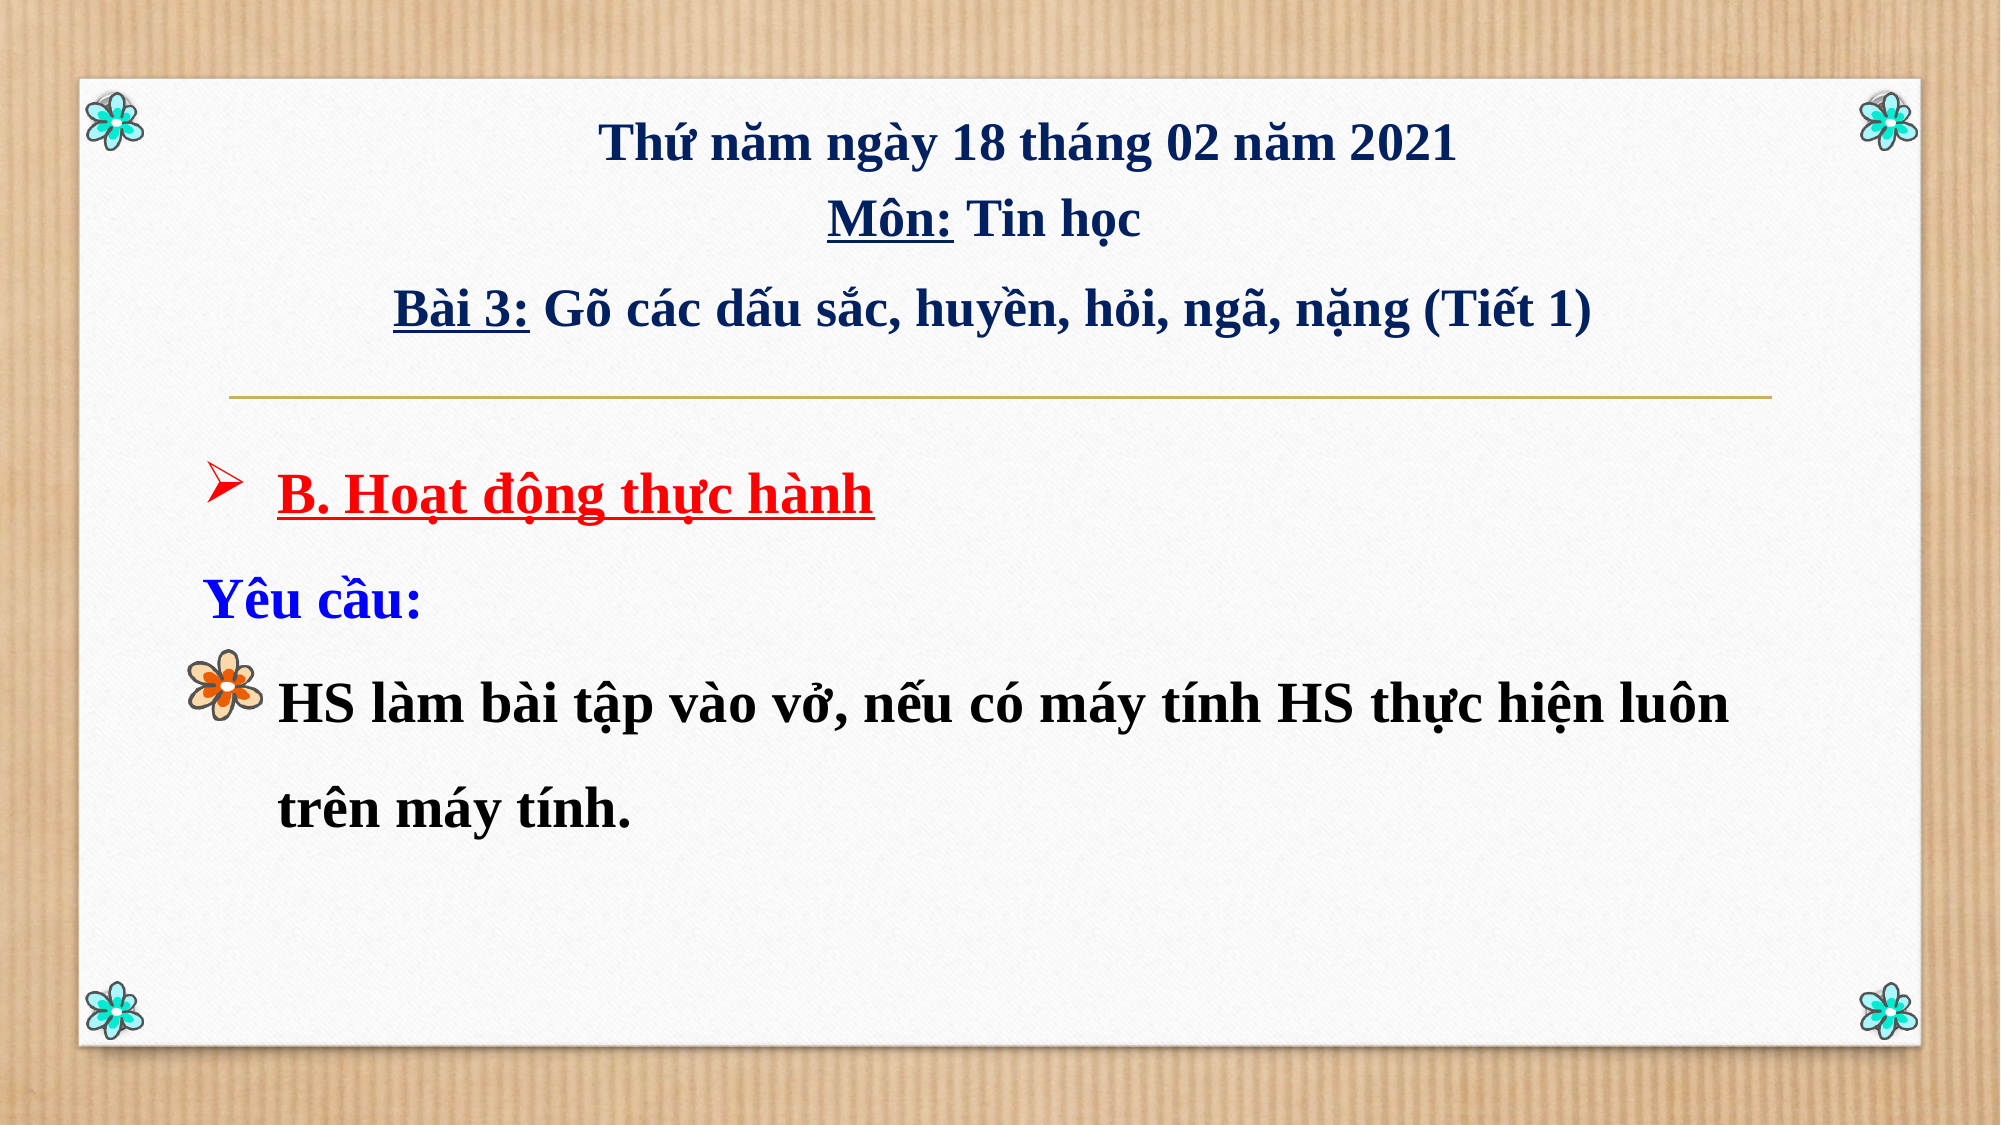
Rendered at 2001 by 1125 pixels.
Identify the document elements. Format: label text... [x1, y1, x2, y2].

text_box Bài 3: Gõ các dấu sắc, huyền, hỏi, ngã, nặng (Tiết 1) [337, 265, 1650, 345]
picture [0, 0, 2001, 1125]
text_box B. Hoạt động thực hành Yêu cầu: HS làm bài tập vào vở, nếu có máy tính HS thực hiện luôn trên máy tính. [187, 412, 1838, 847]
text_box Môn: Tin học [812, 174, 1239, 255]
text_box Thứ năm ngày 18 tháng 02 năm 2021 [518, 99, 1540, 179]
